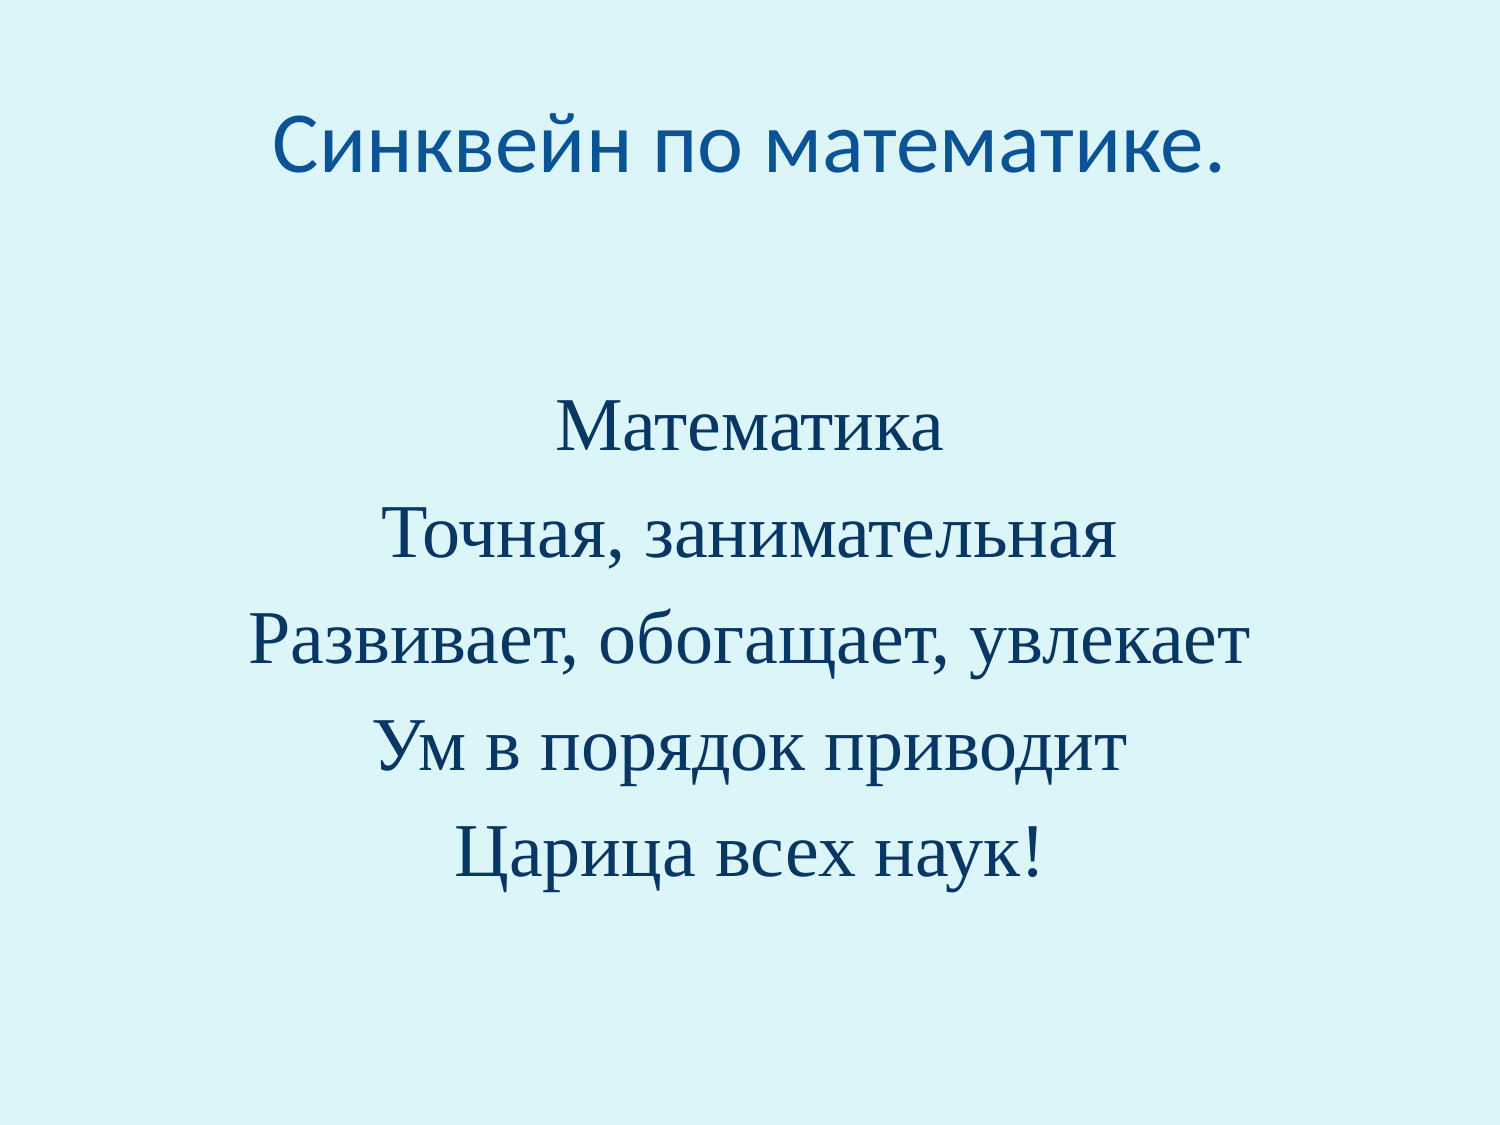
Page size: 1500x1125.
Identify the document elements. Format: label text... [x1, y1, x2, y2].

title Синквейн по математике. [75, 78, 1425, 208]
list Математика Точная, занимательная Развивает, обогащает, увлекает Ум в порядок приводит Царица всех наук! [75, 208, 1425, 905]
